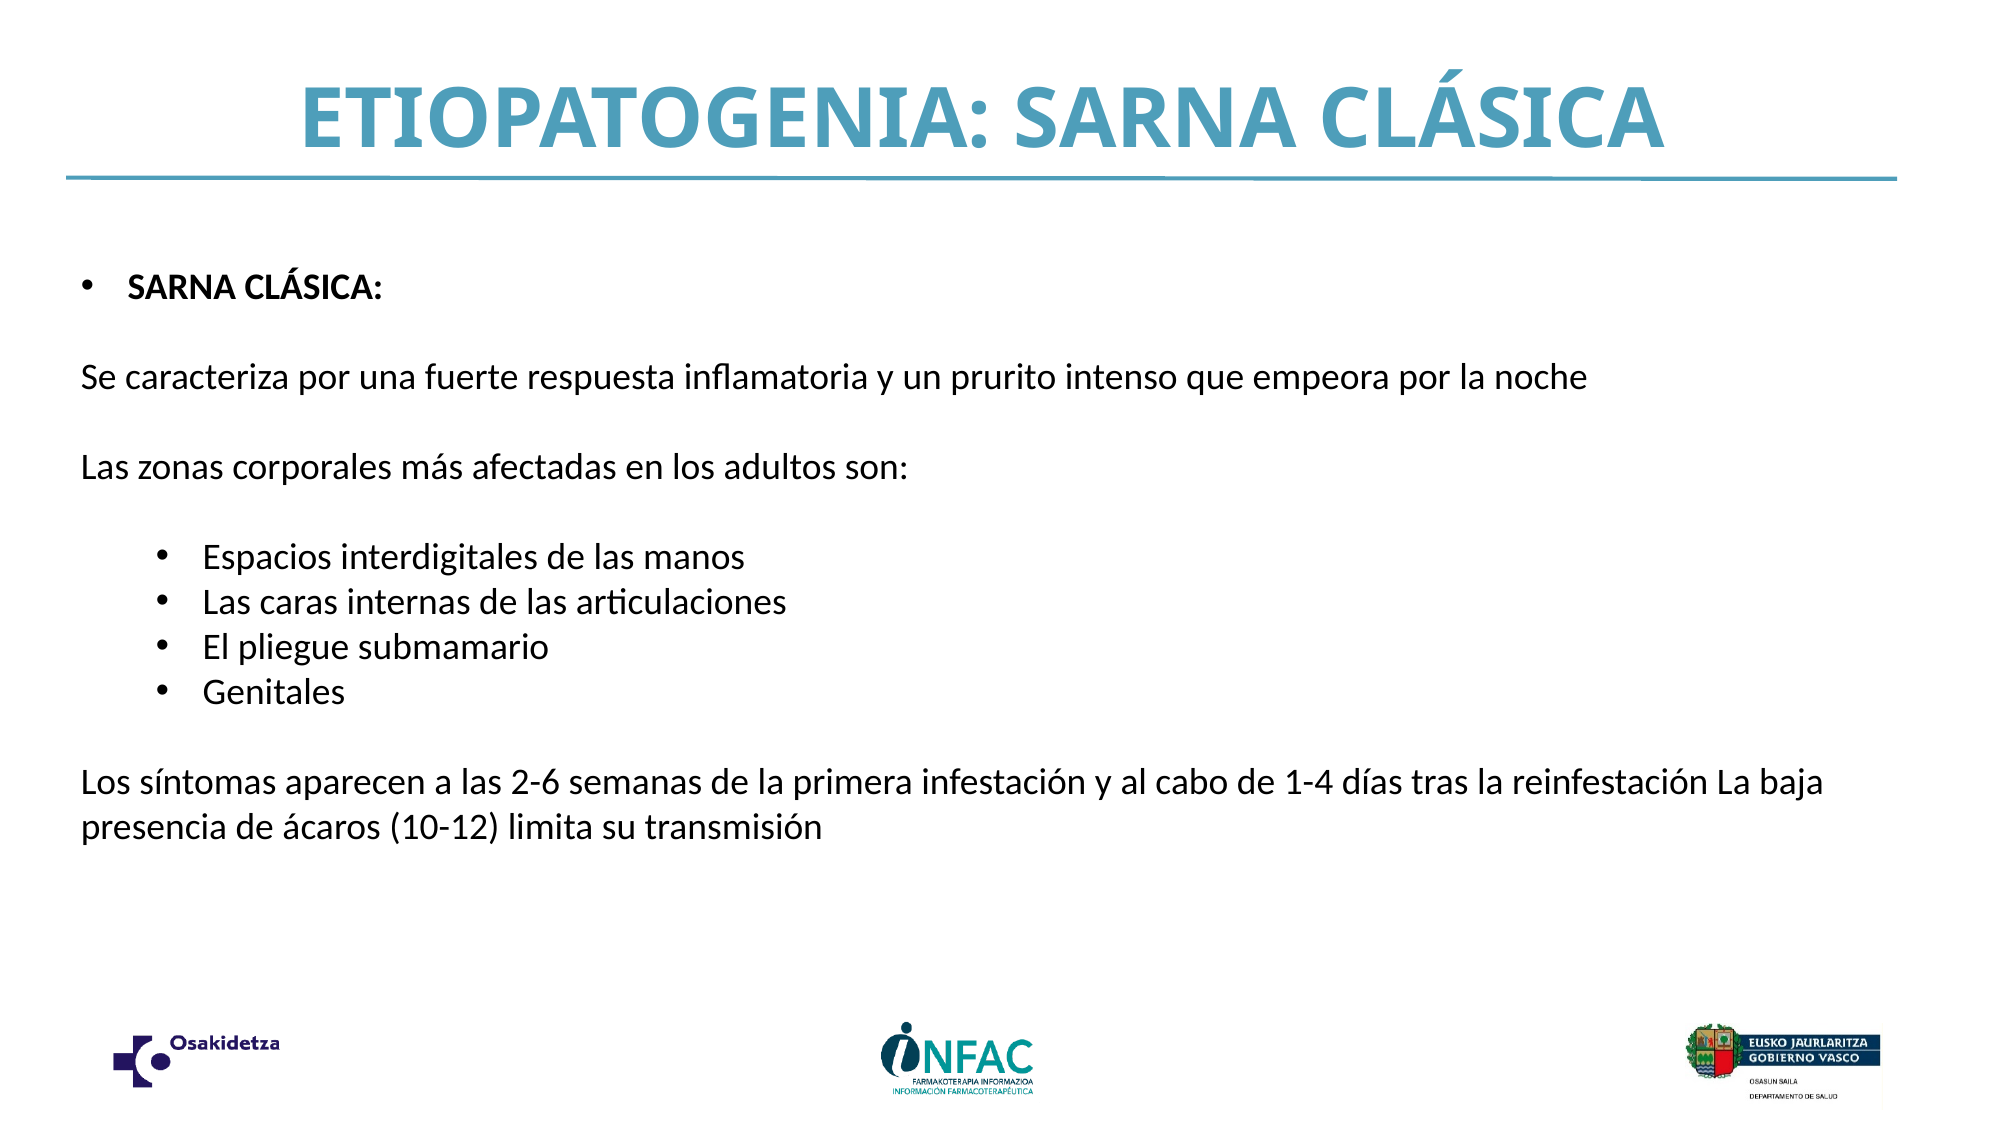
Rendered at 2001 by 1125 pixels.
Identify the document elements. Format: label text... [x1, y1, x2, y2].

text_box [101, 1014, 1883, 1110]
title ETIOPATOGENIA: SARNA CLÁSICA [119, 60, 1845, 176]
text_box SARNA CLÁSICA: Se caracteriza por una fuerte respuesta inflamatoria y un prurito intenso que empeora por la noche Las zonas corporales más afectadas en los adultos son: Espacios interdigitales de las manos Las caras internas de las articulaciones El pliegue submamario Genitales Los síntomas aparecen a las 2-6 semanas de la primera infestación y al cabo de 1-4 días tras la reinfestación La baja presencia de ácaros (10-12) limita su transmisión [66, 254, 1898, 1074]
